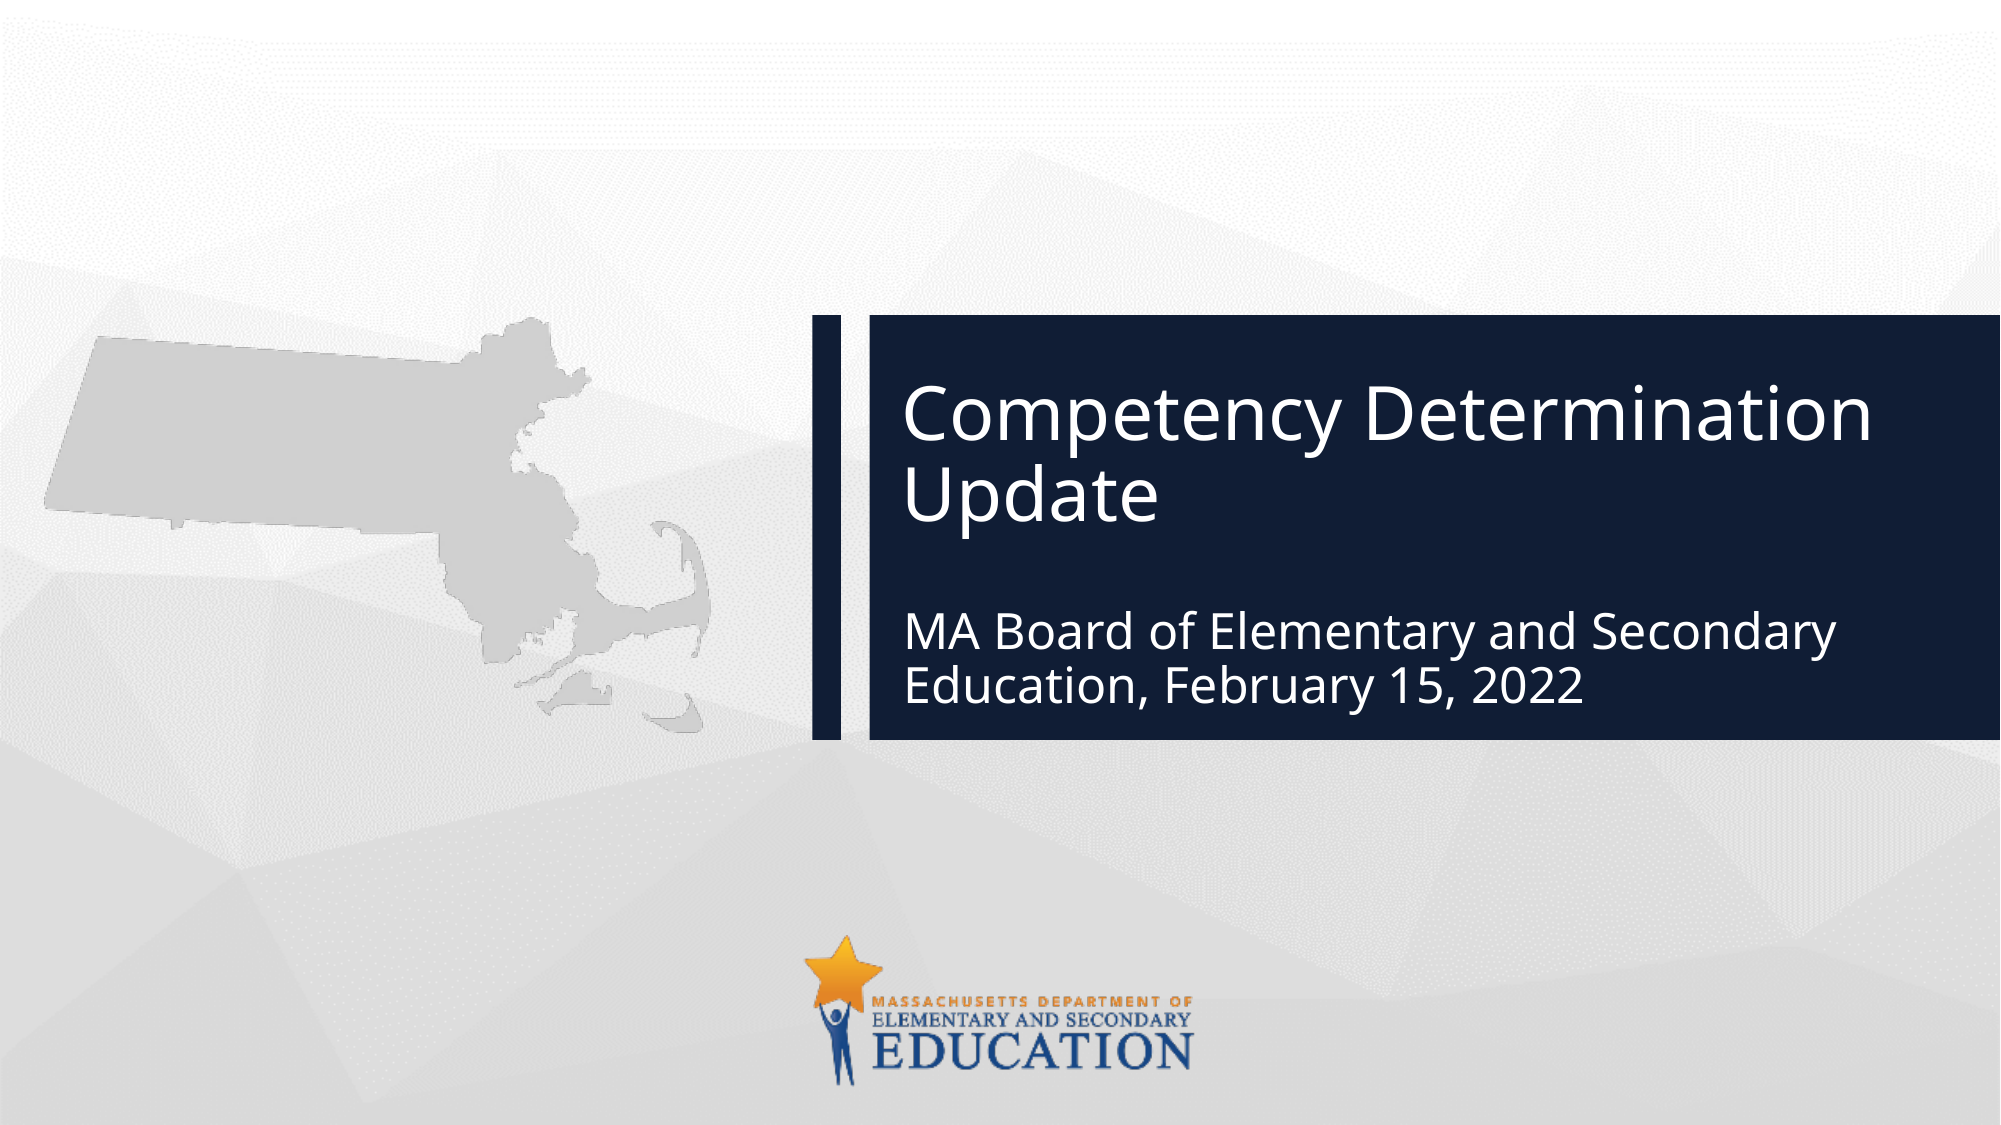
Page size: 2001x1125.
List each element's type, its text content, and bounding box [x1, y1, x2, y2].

title Competency Determination Update [886, 321, 1983, 593]
subtitle MA Board of Elementary and Secondary Education, February 15, 2022 [888, 598, 1982, 735]
picture [0, 0, 2001, 1125]
